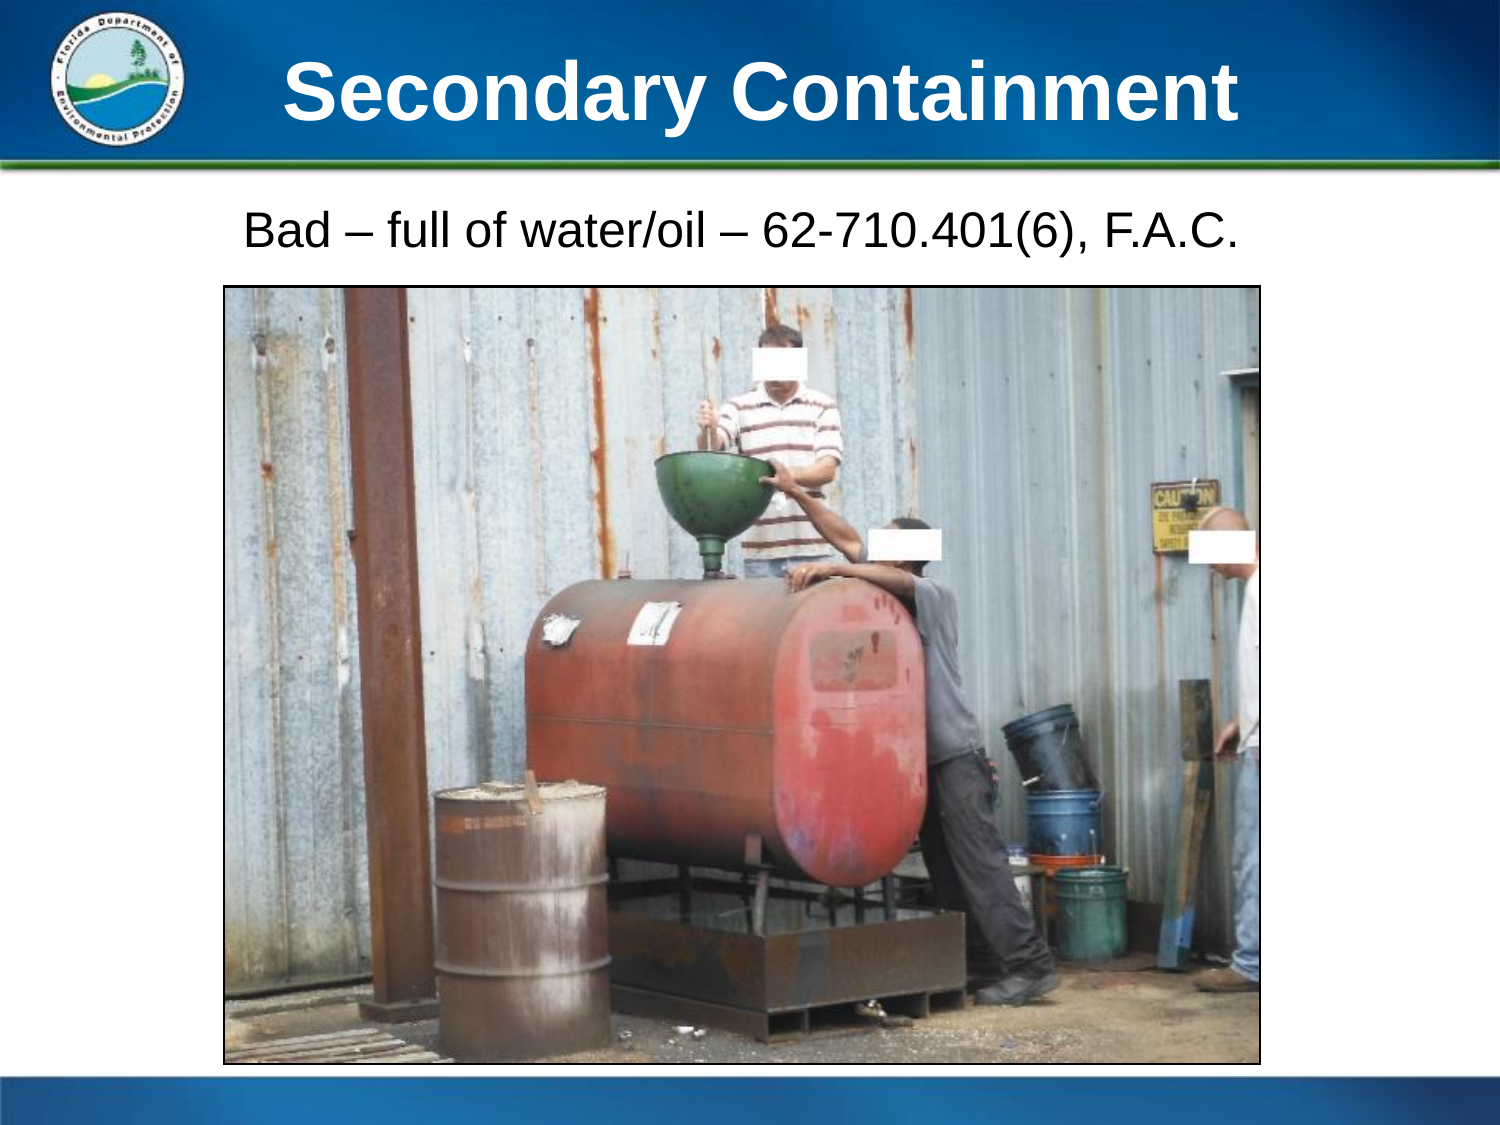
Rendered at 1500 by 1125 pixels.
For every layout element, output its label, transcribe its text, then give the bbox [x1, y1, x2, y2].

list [224, 287, 1259, 1063]
title Secondary Containment [148, 0, 1397, 188]
picture [0, 0, 1500, 1125]
text_box Bad – full of water/oil – 62-710.401(6), F.A.C. [95, 189, 1389, 265]
